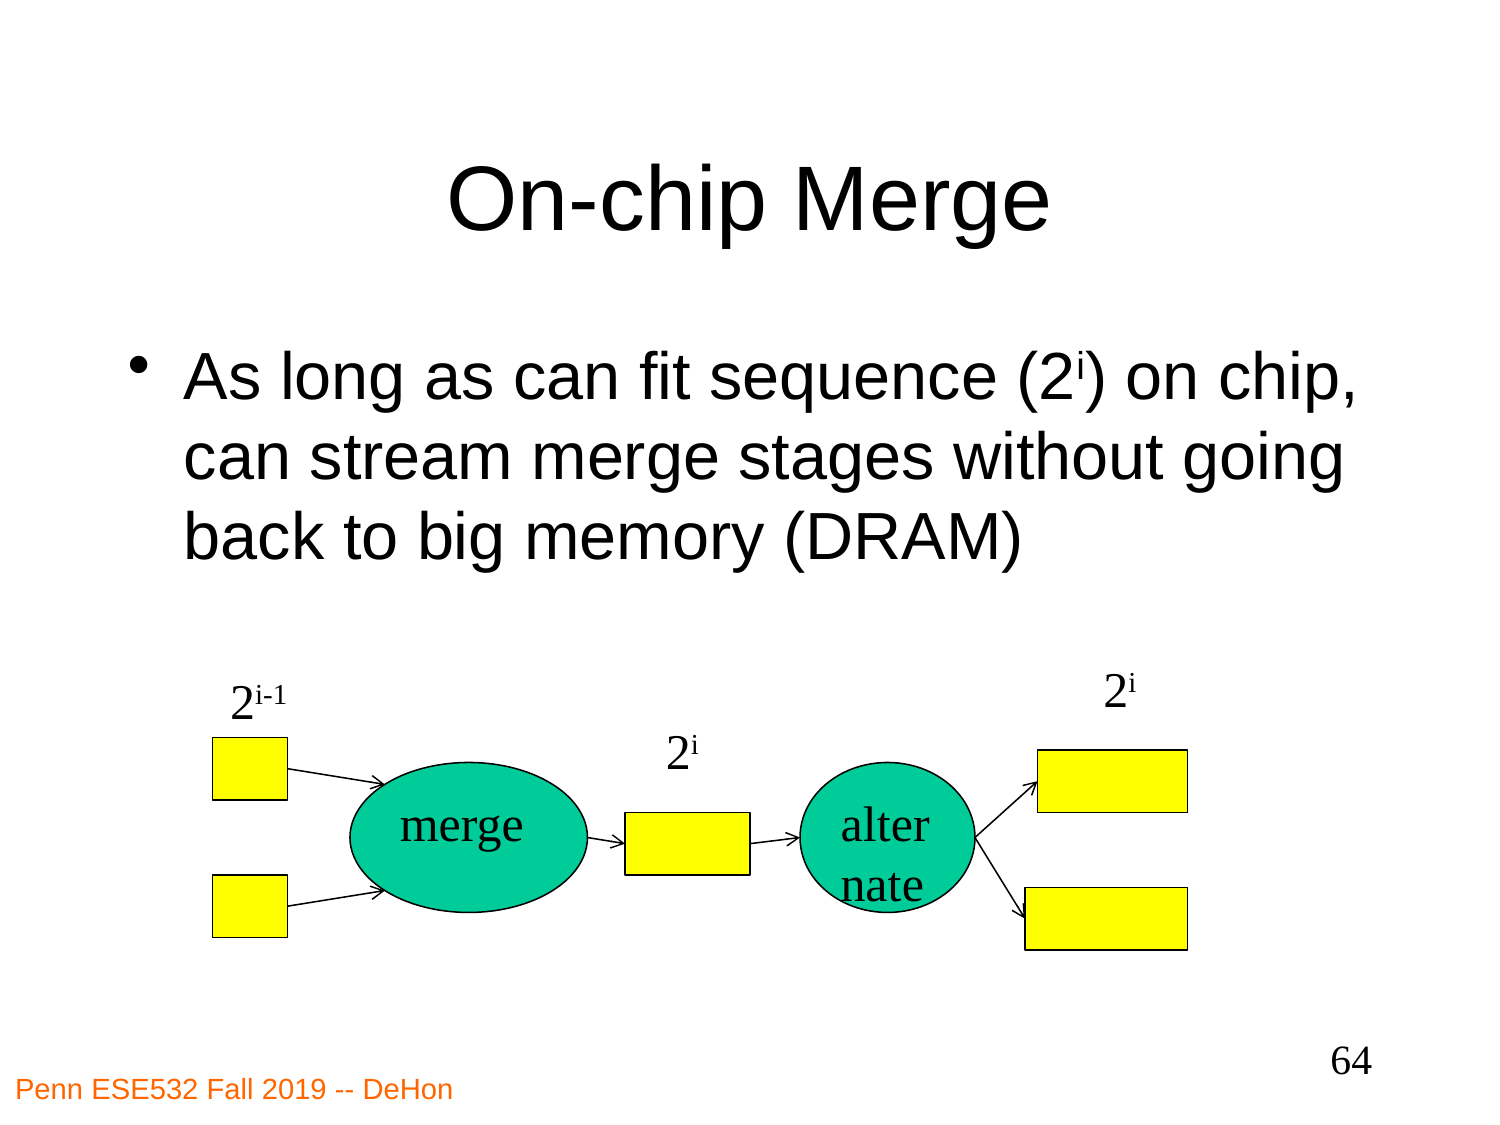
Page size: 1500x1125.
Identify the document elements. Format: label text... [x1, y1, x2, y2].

text_box merge [349, 762, 588, 913]
text_box 2i-1 [215, 662, 303, 738]
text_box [587, 837, 626, 844]
text_box 2i [1088, 649, 1152, 725]
title On-chip Merge [112, 99, 1388, 288]
slide_number Penn ESE532 Fall 2019 -- DeHon [0, 1062, 688, 1125]
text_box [287, 768, 385, 785]
text_box [1037, 749, 1188, 813]
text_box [287, 890, 385, 907]
text_box [212, 874, 288, 938]
slide_number 64 [1074, 1024, 1388, 1101]
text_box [974, 780, 1038, 838]
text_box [749, 837, 801, 844]
text_box alternate [800, 762, 969, 913]
text_box 2i [651, 712, 714, 788]
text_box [974, 837, 1026, 919]
text_box [624, 812, 750, 875]
list As long as can fit sequence (2i) on chip, can stream merge stages without going back to big memory (DRAM) [112, 324, 1388, 551]
text_box [212, 737, 288, 800]
text_box [1024, 887, 1188, 950]
